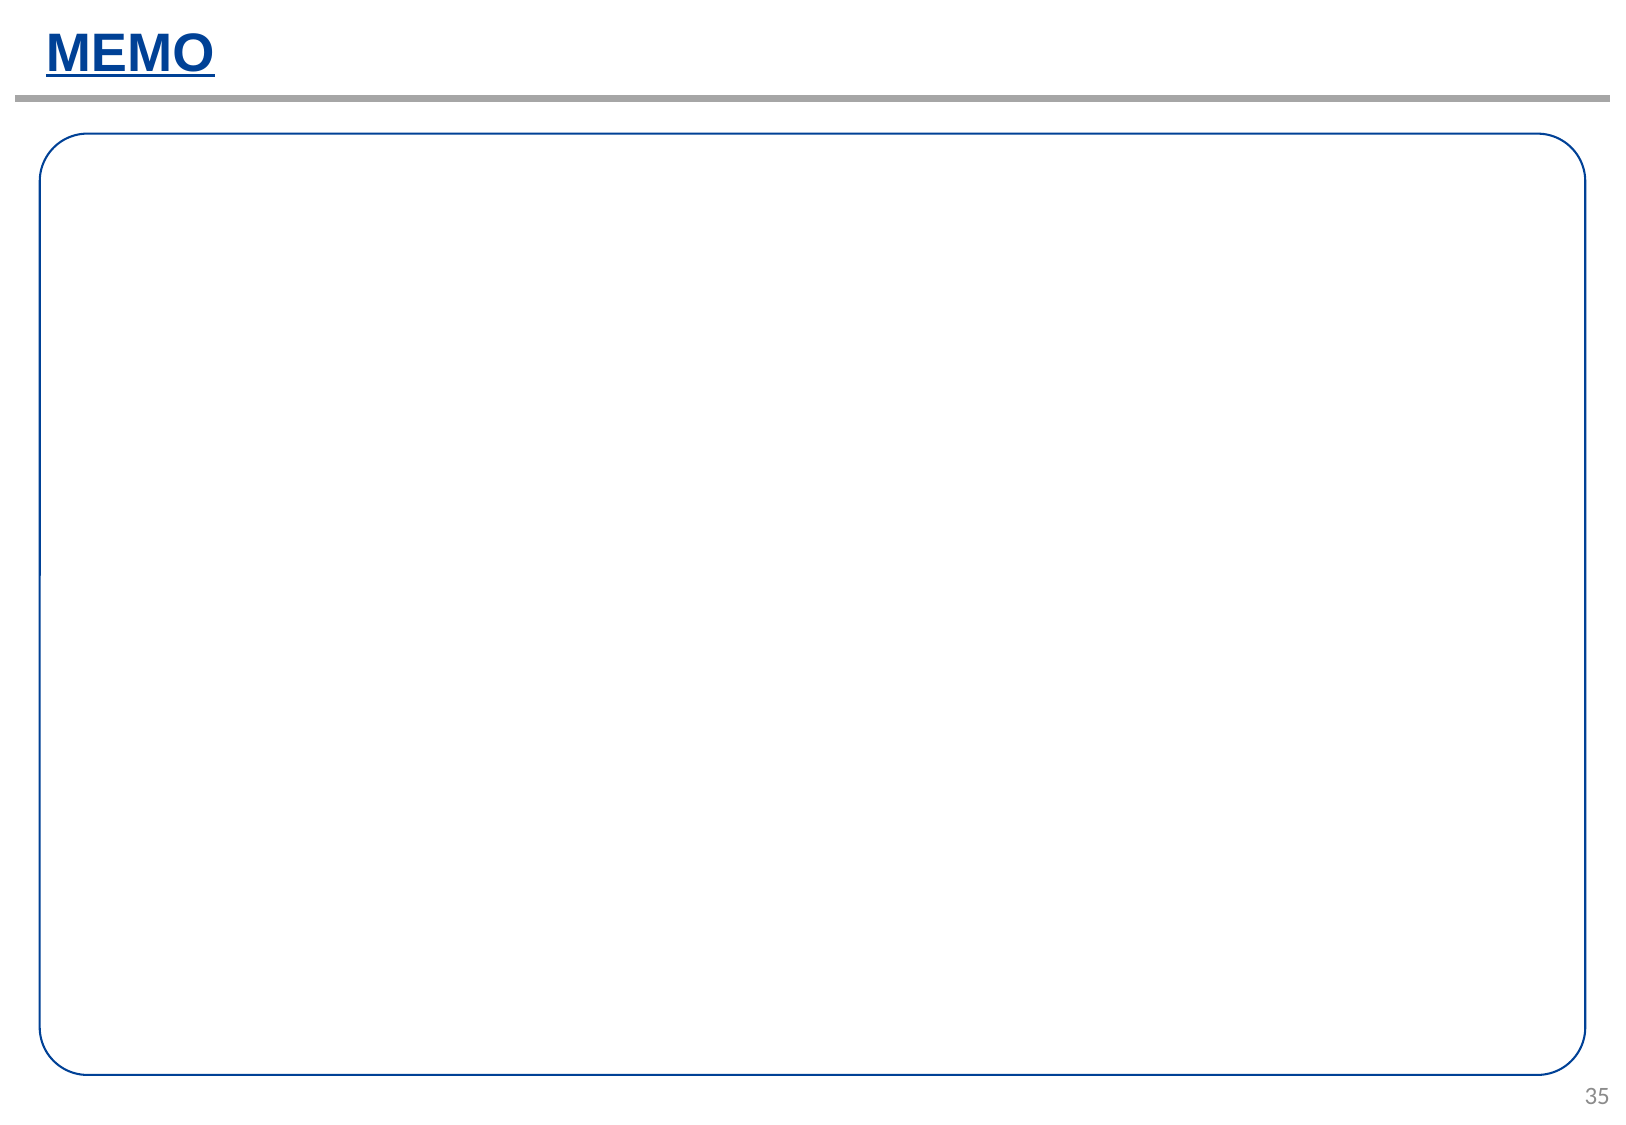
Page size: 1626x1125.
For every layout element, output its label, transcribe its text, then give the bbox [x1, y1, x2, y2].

text_box MEMO [30, 102, 1165, 108]
text_box MEMO [30, 0, 1165, 95]
text_box [38, 132, 1587, 1076]
slide_number 34 [1545, 1065, 1625, 1125]
